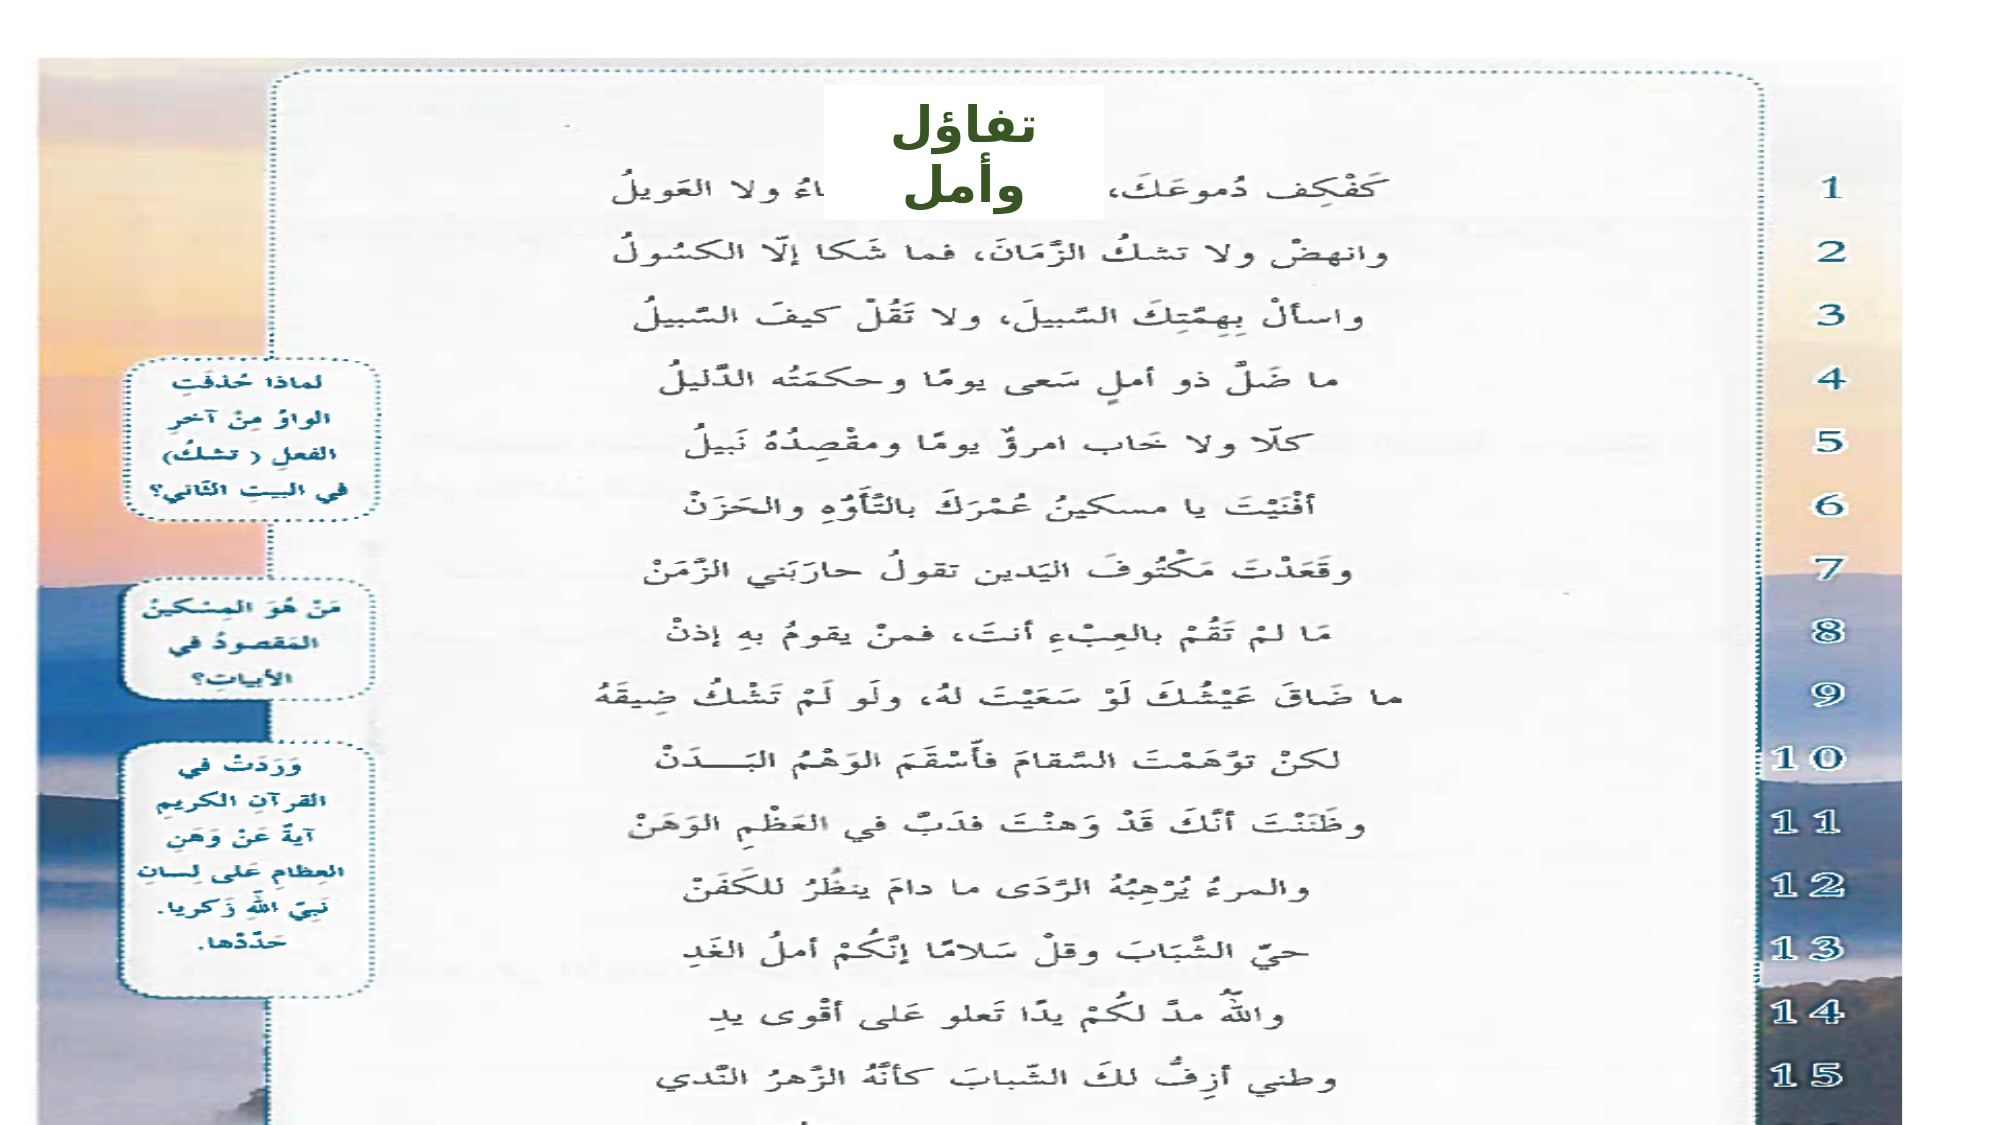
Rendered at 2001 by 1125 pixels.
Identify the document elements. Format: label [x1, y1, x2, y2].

picture [26, 58, 1903, 1125]
